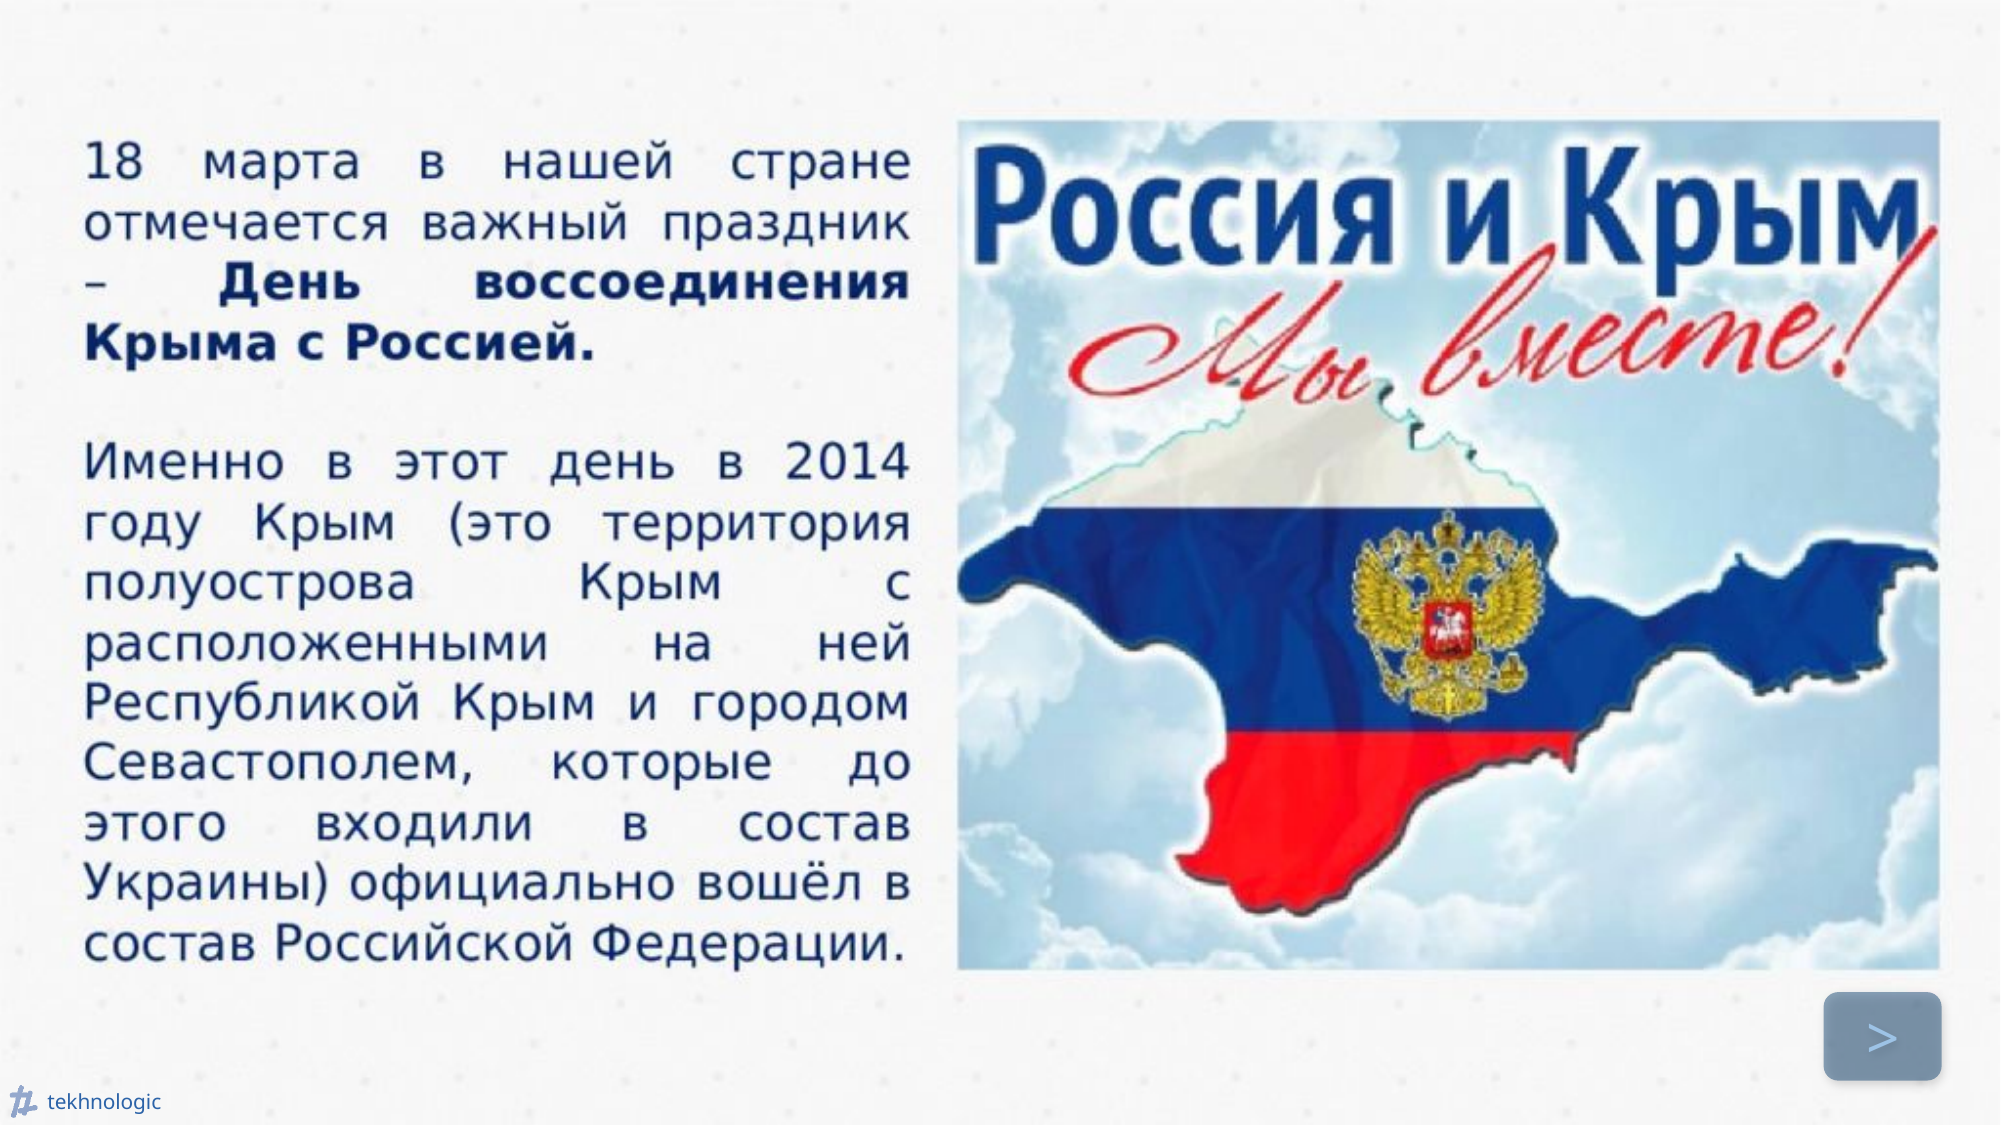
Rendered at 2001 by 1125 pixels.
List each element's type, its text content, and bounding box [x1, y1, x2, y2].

picture [0, 0, 2001, 1125]
text_box > [1822, 991, 1943, 1082]
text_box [2, 1080, 165, 1122]
